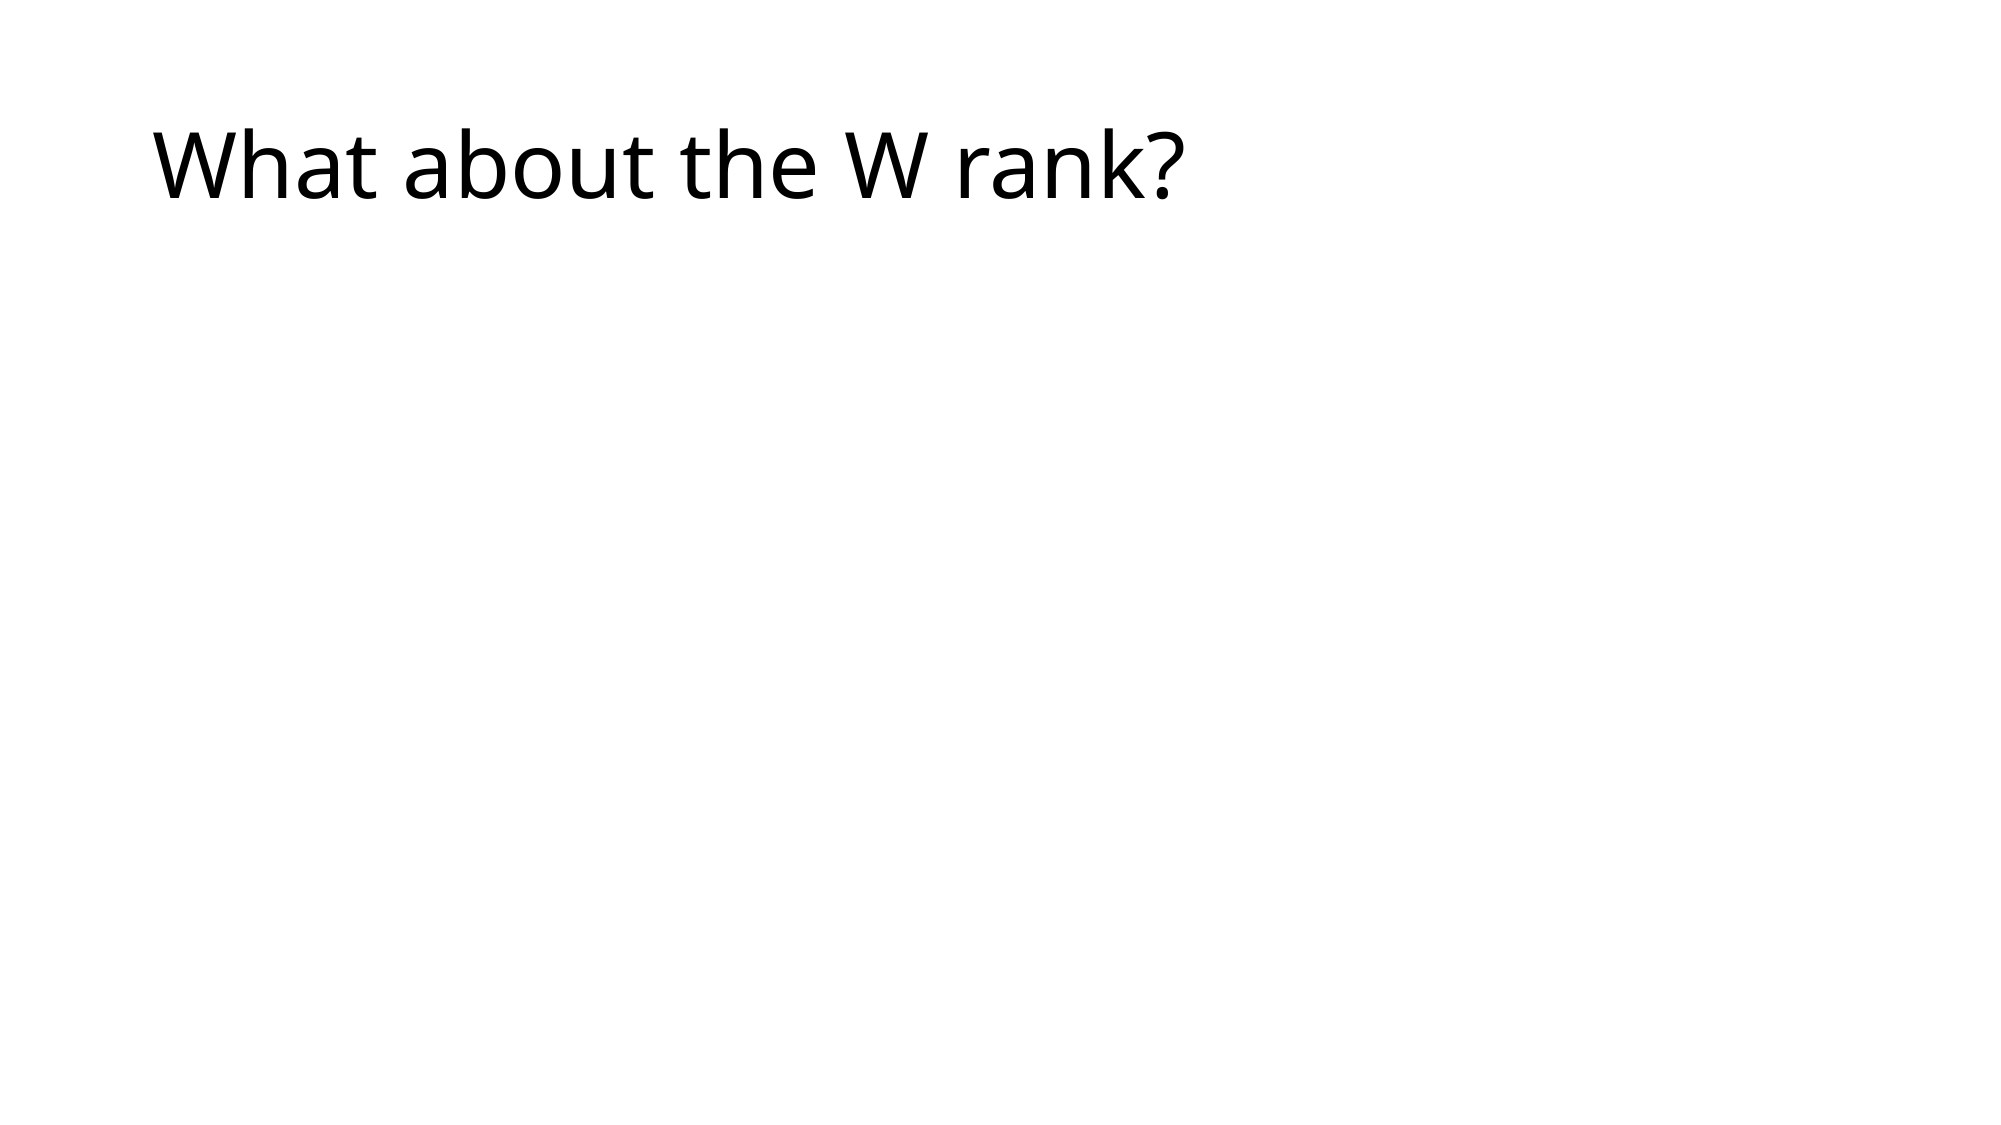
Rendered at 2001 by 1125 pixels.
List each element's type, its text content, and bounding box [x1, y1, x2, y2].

title What about the W rank? [137, 59, 1863, 278]
